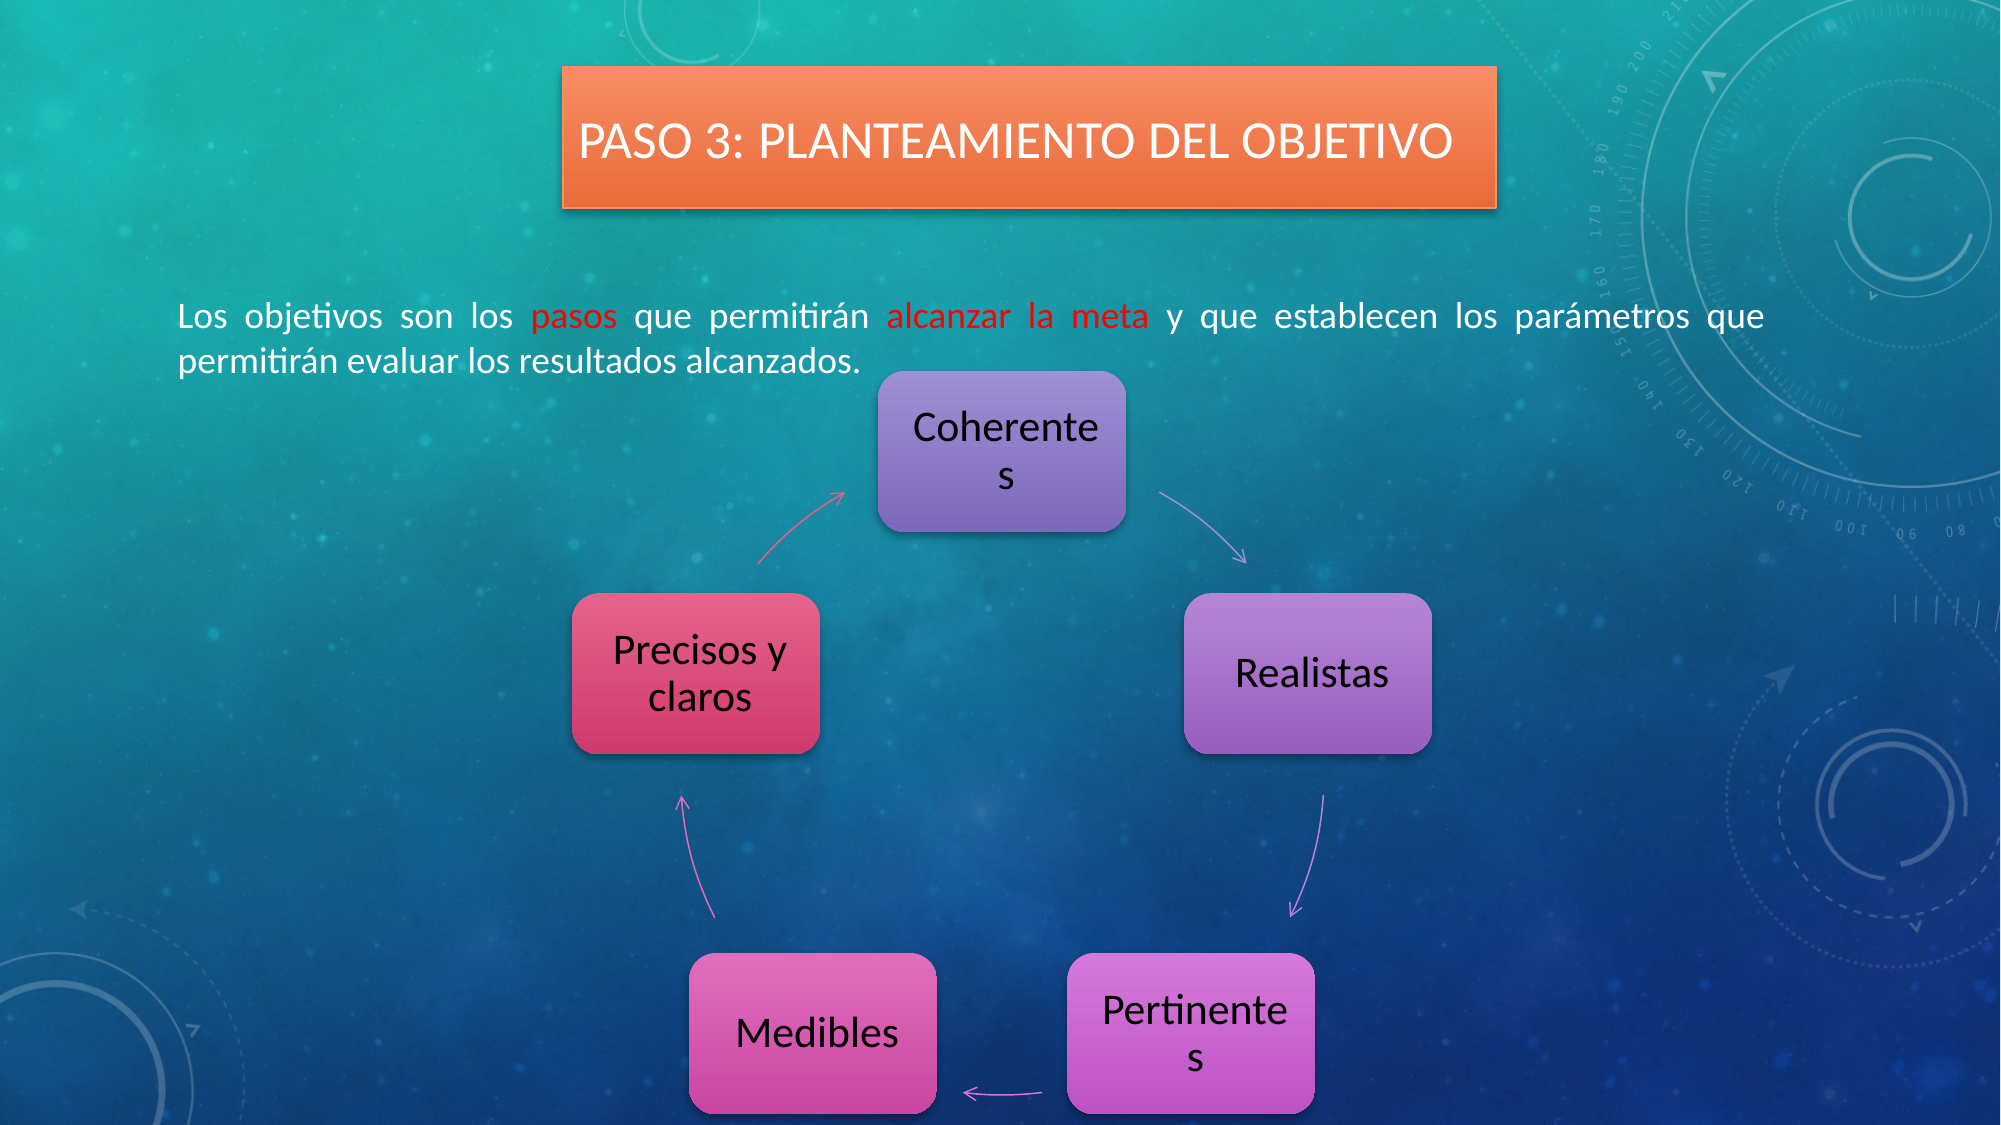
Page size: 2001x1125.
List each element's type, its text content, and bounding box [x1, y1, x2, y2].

title Paso 3: Planteamiento del Objetivo [562, 66, 1497, 209]
list Los objetivos son los pasos que permitirán alcanzar la meta y que establecen los parámetros que permitirán evaluar los resultados alcanzados. [162, 214, 1781, 458]
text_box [403, 370, 1602, 1125]
picture [0, 0, 2001, 1125]
